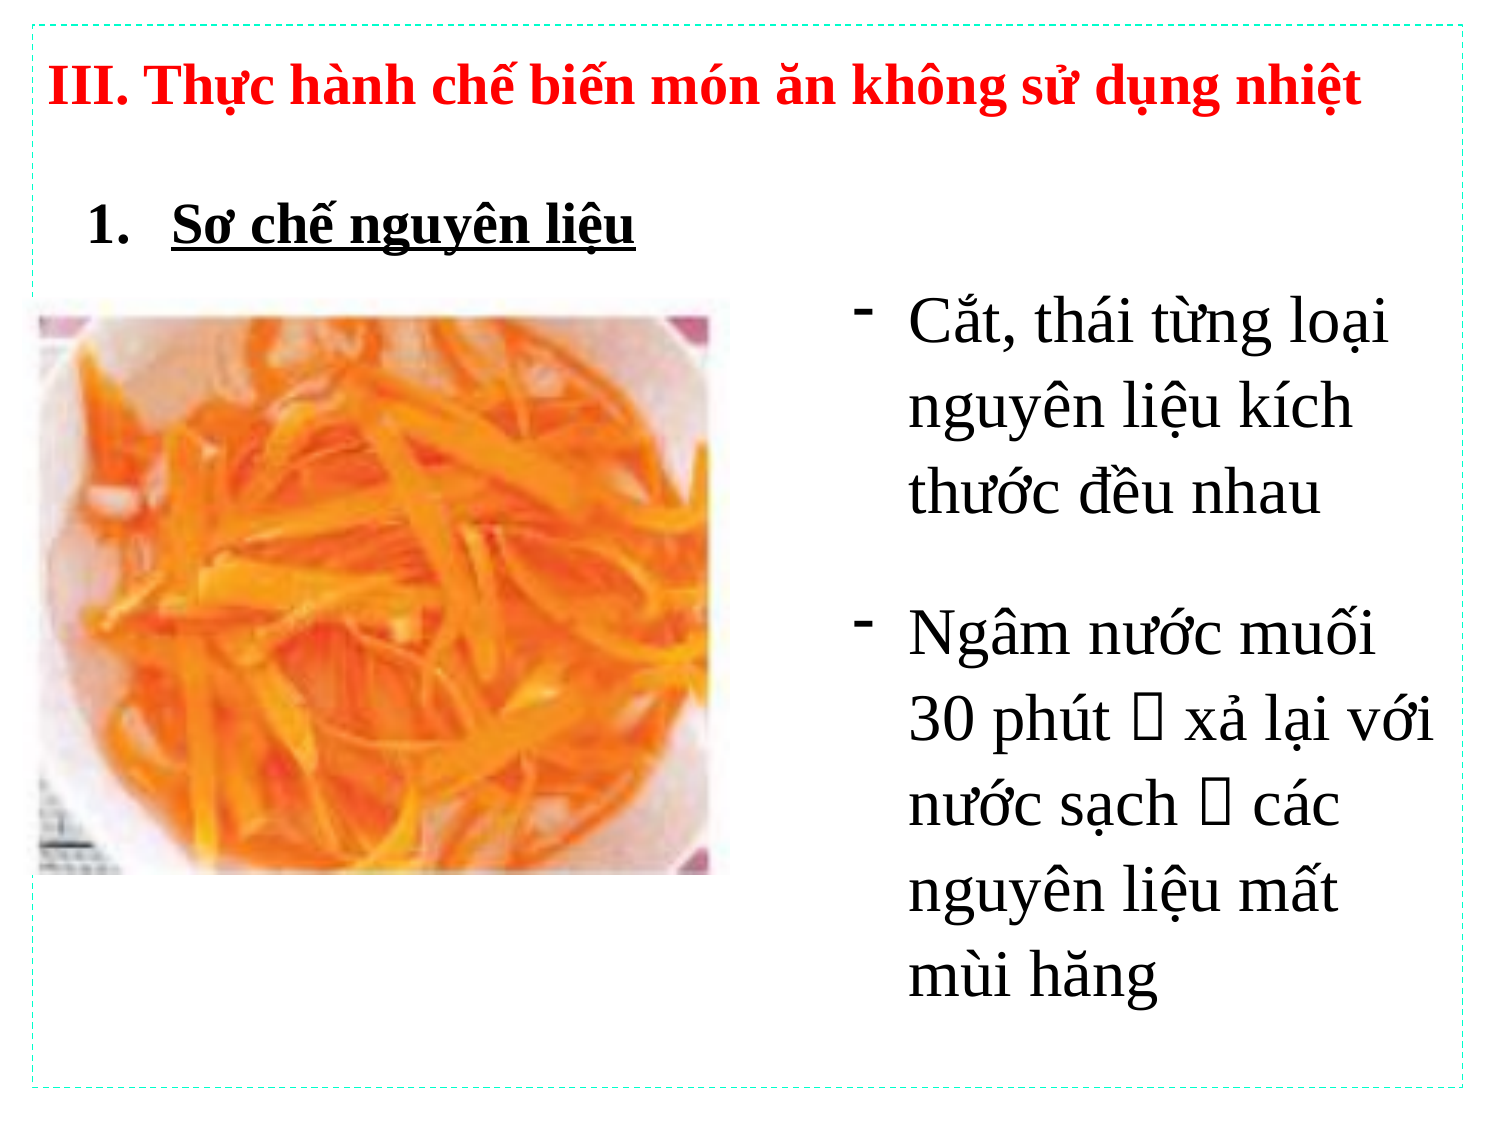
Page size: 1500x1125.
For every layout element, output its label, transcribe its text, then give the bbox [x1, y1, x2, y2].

picture [22, 297, 730, 876]
text_box Sơ chế nguyên liệu [72, 173, 713, 263]
text_box [32, 24, 1463, 39]
text_box Ngâm nước muối 30 phút  xả lại với nước sạch  các nguyên liệu mất mùi hăng [837, 574, 1463, 1018]
text_box III. Thực hành chế biến món ăn không sử dụng nhiệt [32, 39, 1463, 124]
text_box [32, 124, 1463, 1088]
text_box Cắt, thái từng loại nguyên liệu kích thước đều nhau [837, 262, 1463, 534]
